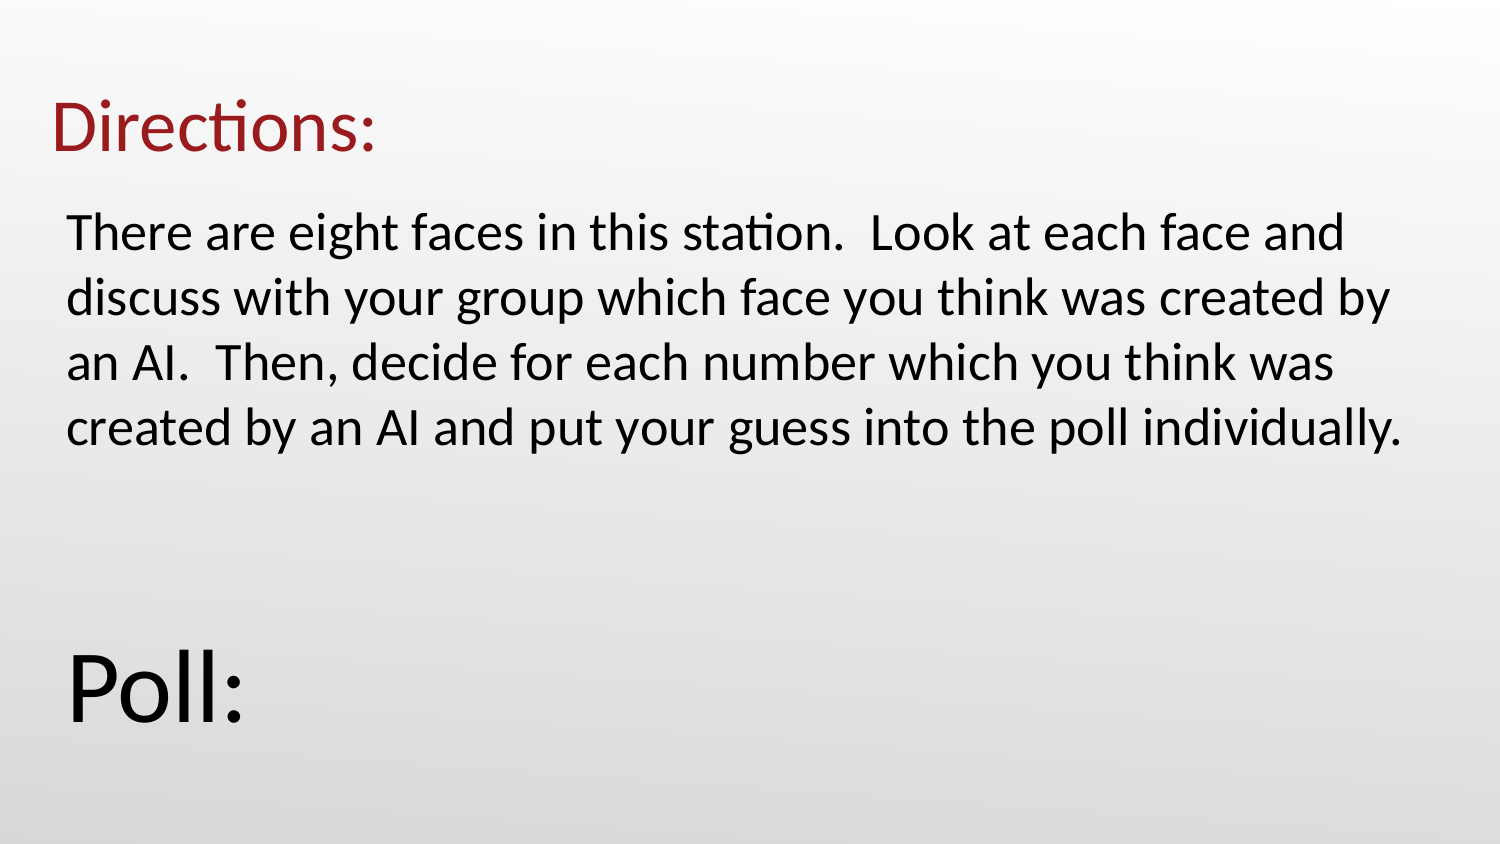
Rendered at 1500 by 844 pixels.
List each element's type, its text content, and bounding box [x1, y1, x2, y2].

title Directions: [51, 72, 1449, 167]
list There are eight faces in this station. Look at each face and discuss with your group which face you think was created by an AI. Then, decide for each number which you think was created by an AI and put your guess into the poll individually. Poll: [51, 189, 1449, 750]
